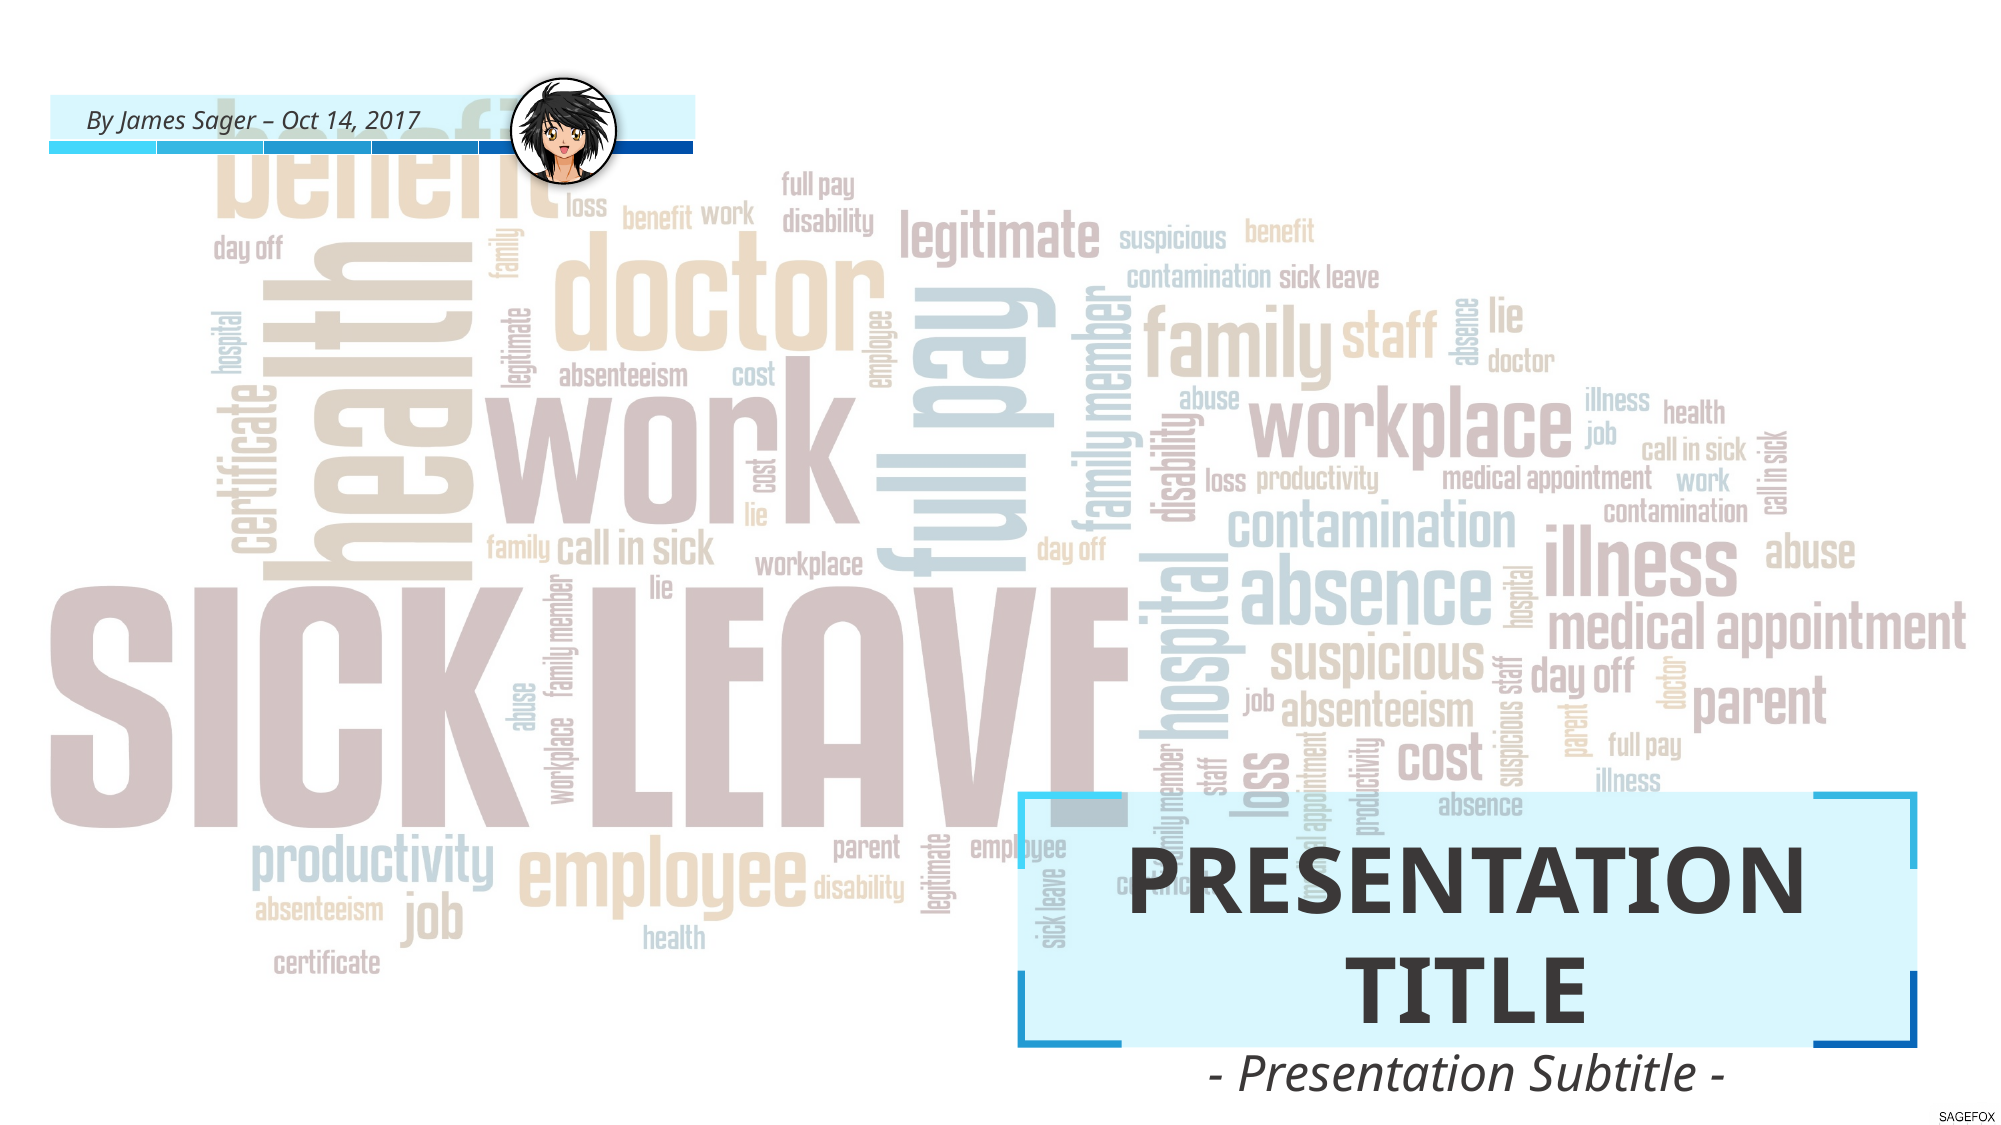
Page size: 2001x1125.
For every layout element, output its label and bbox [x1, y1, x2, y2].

text_box [1017, 791, 1918, 1049]
text_box [48, 78, 696, 184]
picture [1936, 1111, 1997, 1125]
